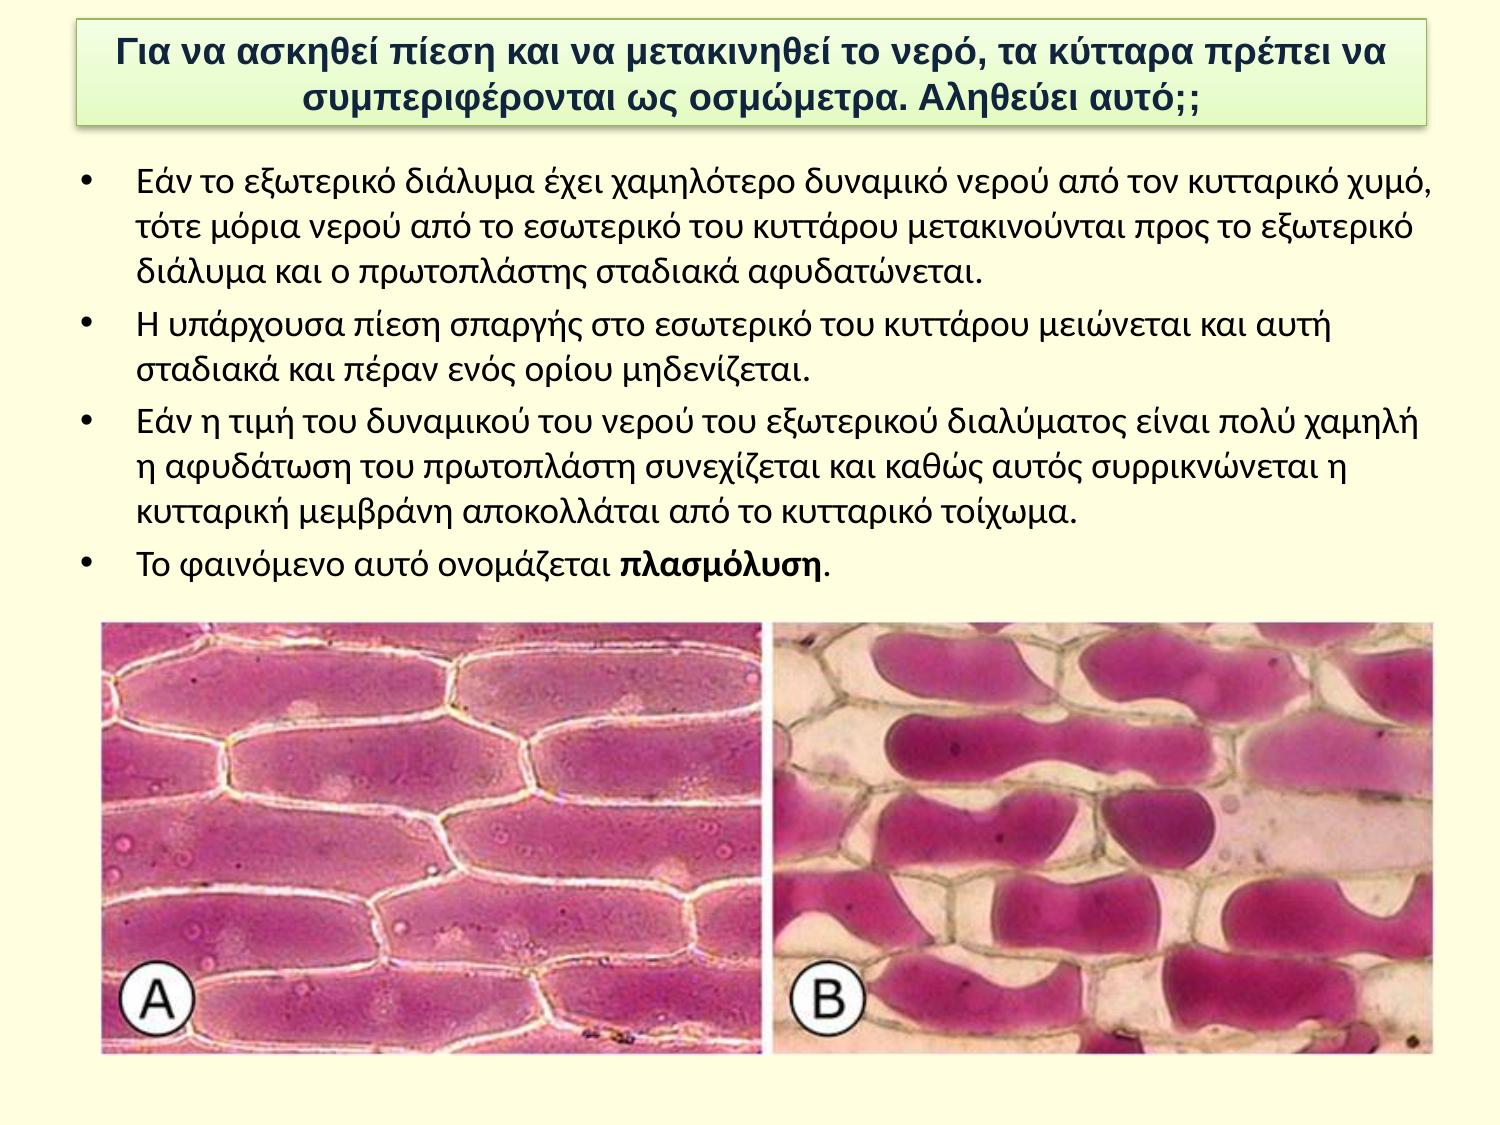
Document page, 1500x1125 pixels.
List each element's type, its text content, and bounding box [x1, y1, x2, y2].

picture [100, 621, 1435, 1057]
title Για να ασκηθεί πίεση και να μετακινηθεί το νερό, τα κύτταρα πρέπει να συμπεριφέρονται ως οσμώμετρα. Αληθεύει αυτό;; [76, 18, 1427, 126]
list Εάν το εξωτερικό διάλυμα έχει χαμηλότερο δυναμικό νερού από τον κυτταρικό χυμό, τότε μόρια νερού από το εσωτερικό του κυττάρου μετακινούνται προς το εξωτερικό διάλυμα και ο πρωτοπλάστης σταδιακά αφυδατώνεται. Η υπάρχουσα πίεση σπαργής στο εσωτερικό του κυττάρου μειώνεται και αυτή σταδιακά και πέραν ενός ορίου μηδενίζεται. Εάν η τιμή του δυναμικού του νερού του εξωτερικού διαλύματος είναι πολύ χαμηλή η αφυδάτωση του πρωτοπλάστη συνεχίζεται και καθώς αυτός συρρικνώνεται η κυτταρική μεμβράνη αποκολλάται από το κυτταρικό τοίχωμα. Το φαινόμενο αυτό ονομάζεται πλασμόλυση. [64, 149, 1461, 622]
